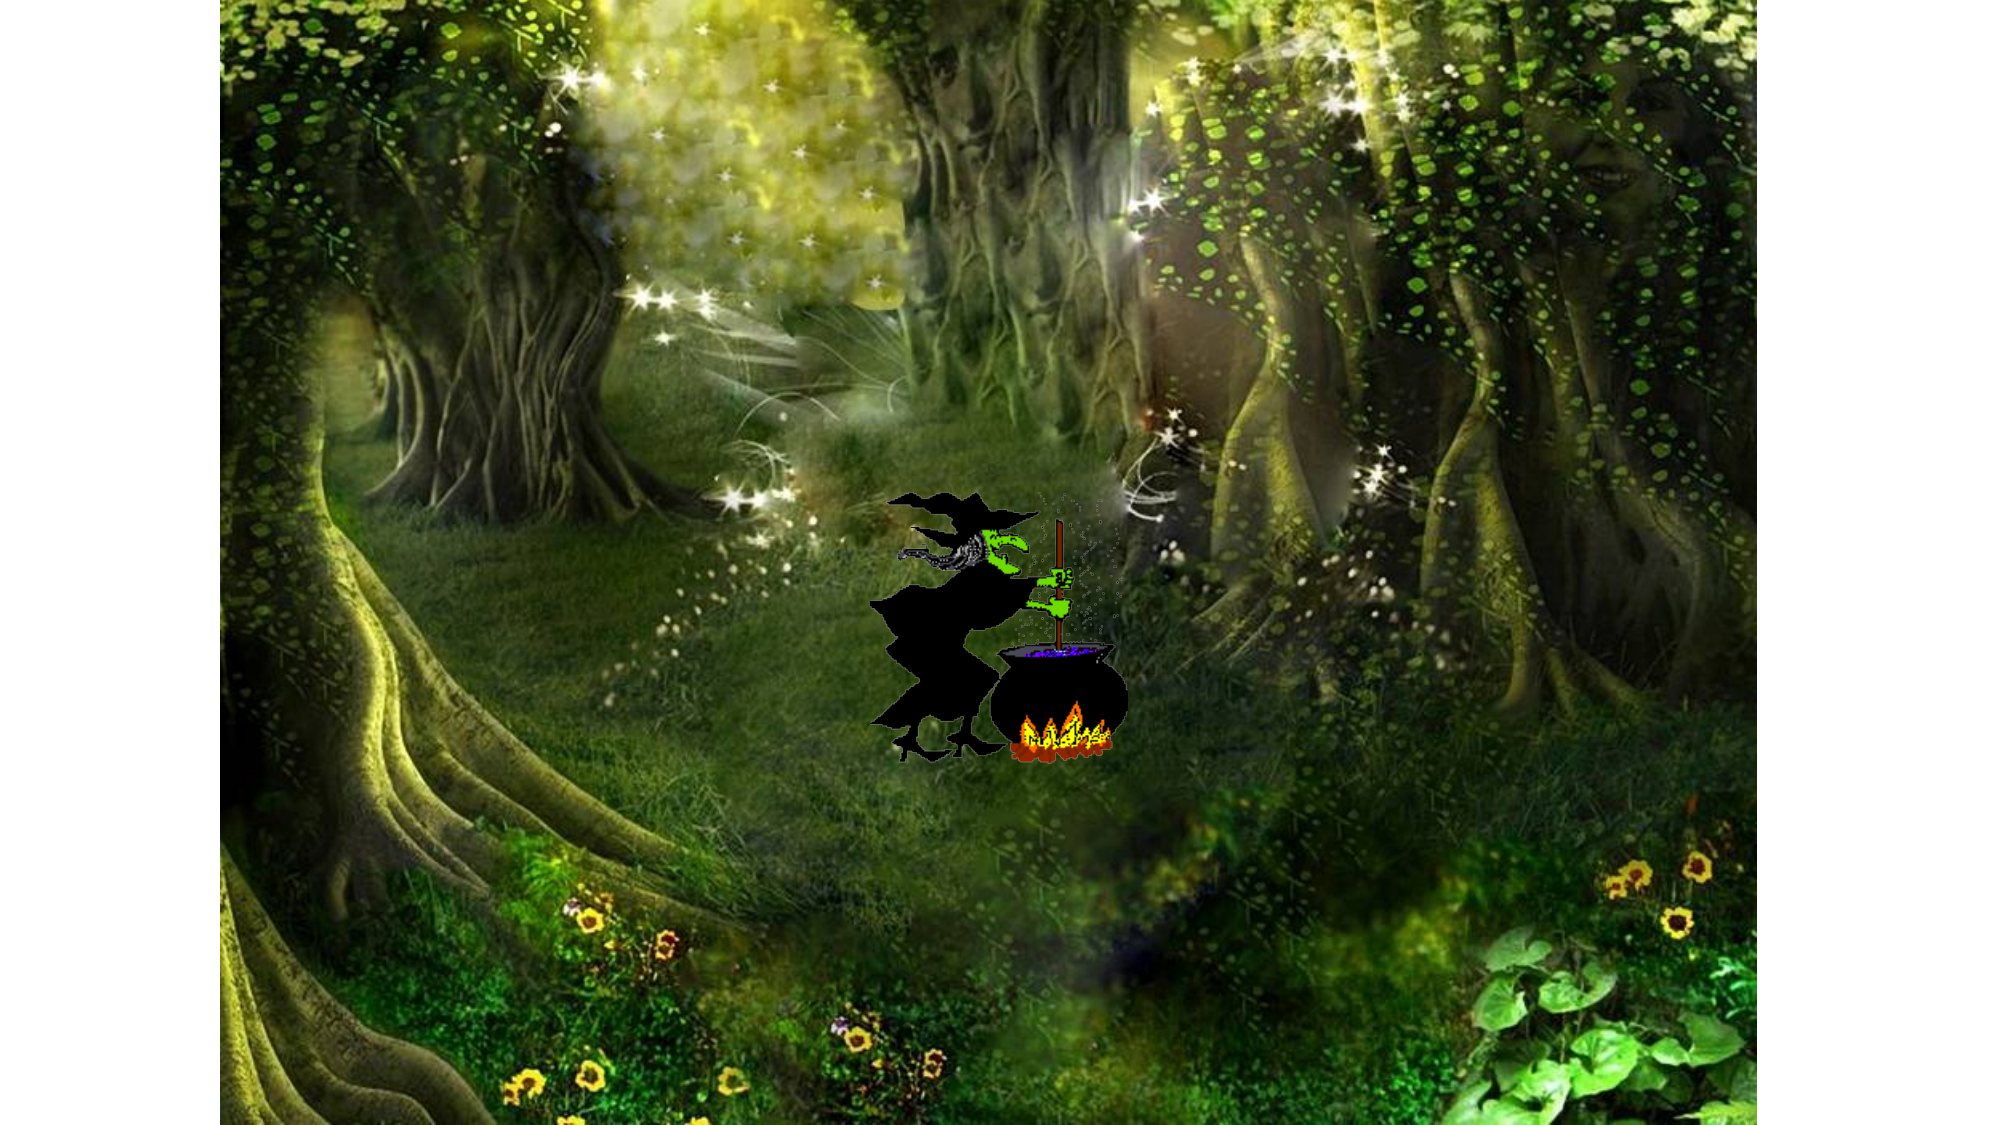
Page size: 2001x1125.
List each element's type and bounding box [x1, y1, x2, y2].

picture [869, 491, 1128, 767]
list [220, 0, 1757, 1125]
